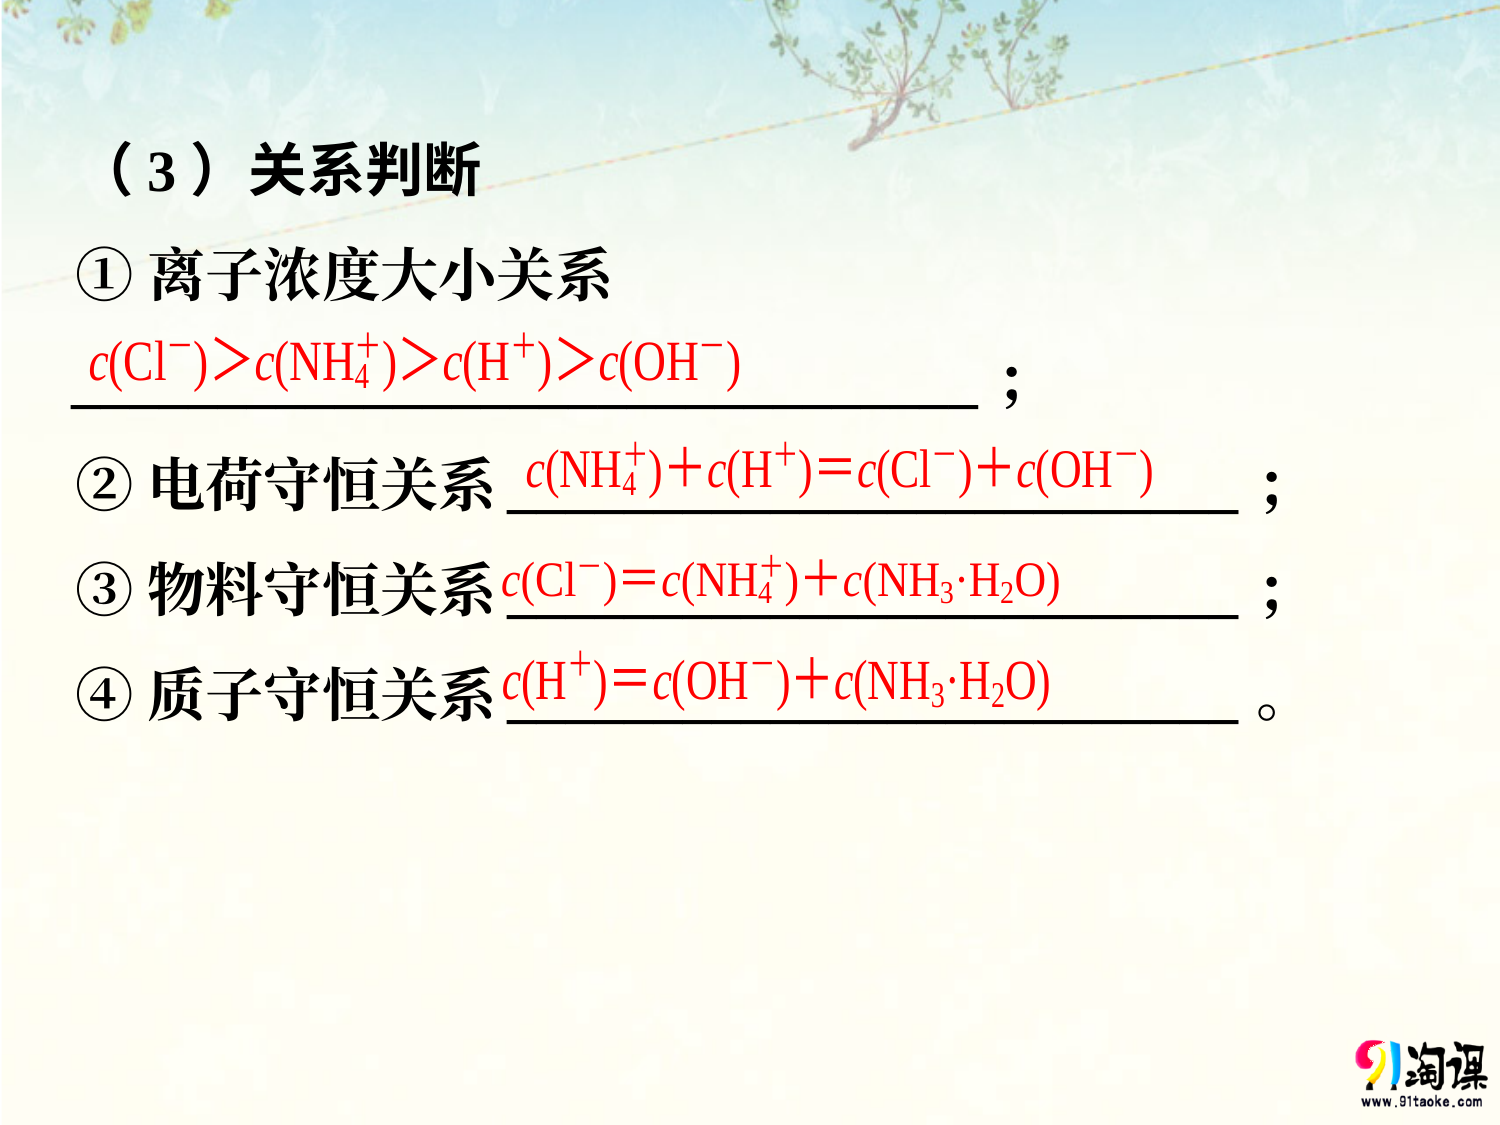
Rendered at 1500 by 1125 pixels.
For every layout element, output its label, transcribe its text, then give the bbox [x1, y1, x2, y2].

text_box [500, 538, 1152, 622]
picture [1, 0, 1500, 1125]
text_box （3）关系判断 ①离子浓度大小关系 _______________________________； ②电荷守恒关系_________________________； ③物料守恒关系_________________________； ④质子守恒关系_________________________。 [58, 89, 1459, 737]
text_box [88, 314, 798, 433]
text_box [501, 633, 1163, 729]
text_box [525, 424, 1201, 516]
